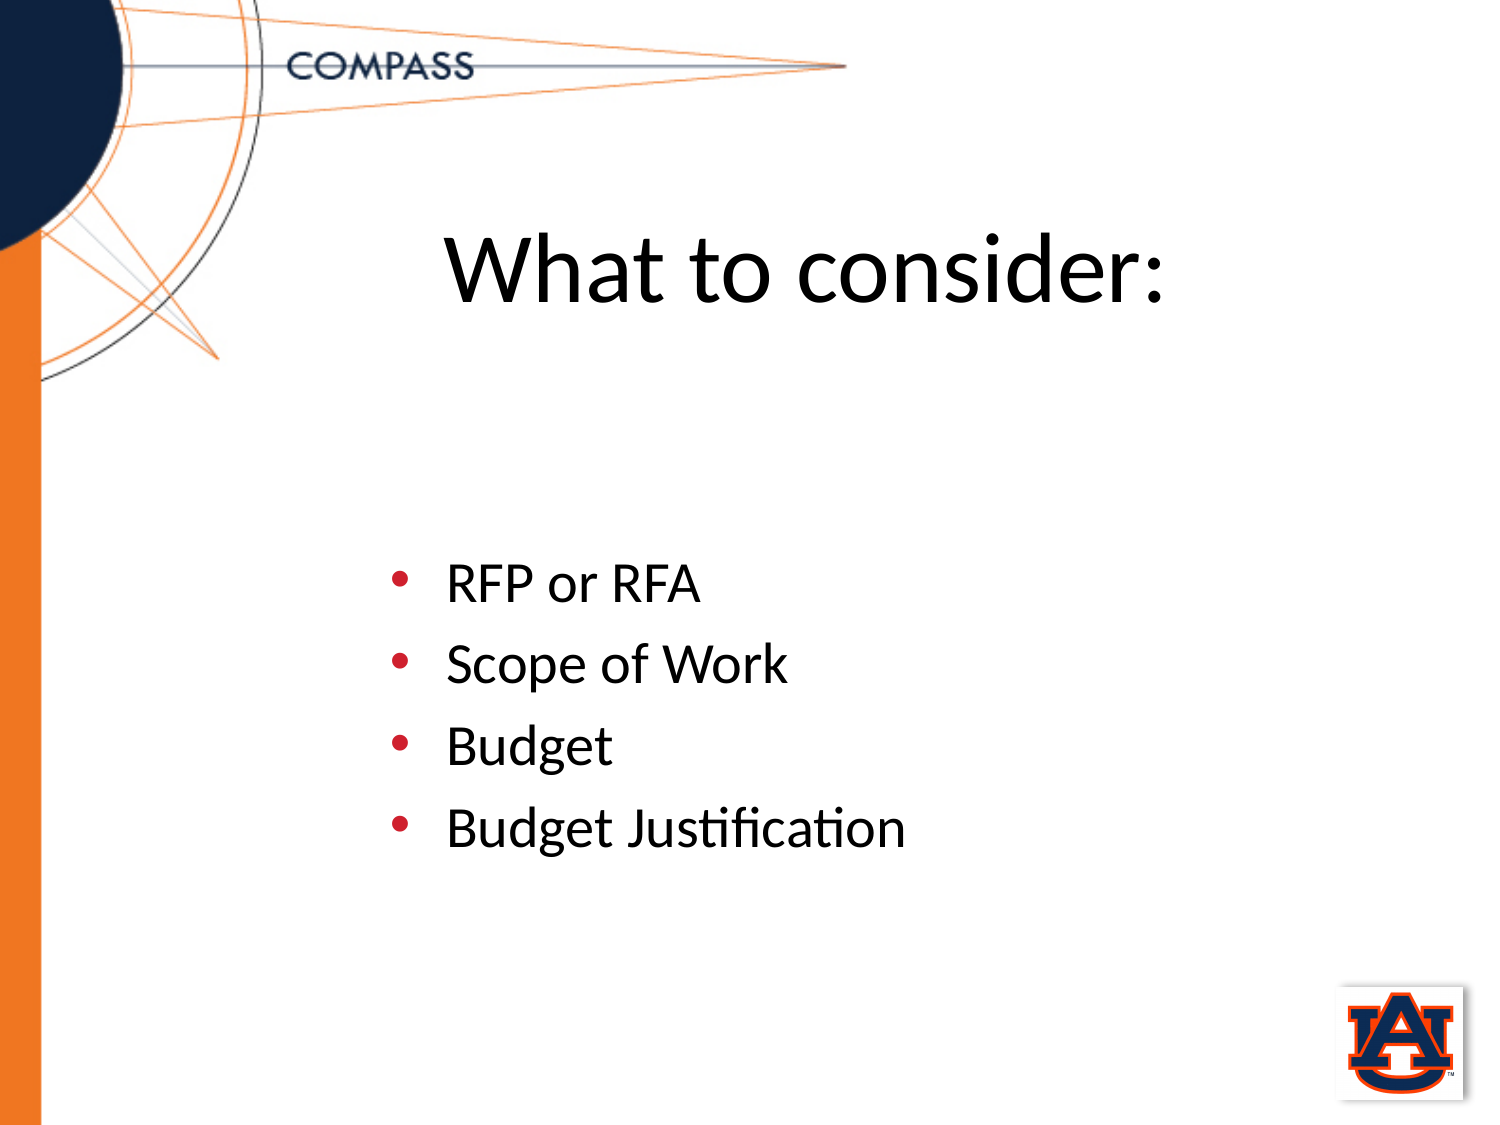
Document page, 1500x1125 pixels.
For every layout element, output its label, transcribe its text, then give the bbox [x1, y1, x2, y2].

picture [0, 0, 1500, 1125]
title What to consider: [212, 125, 1400, 400]
text_box RFP or RFA Scope of Work Budget Budget Justification [374, 480, 1125, 896]
subtitle [225, 375, 1300, 1013]
